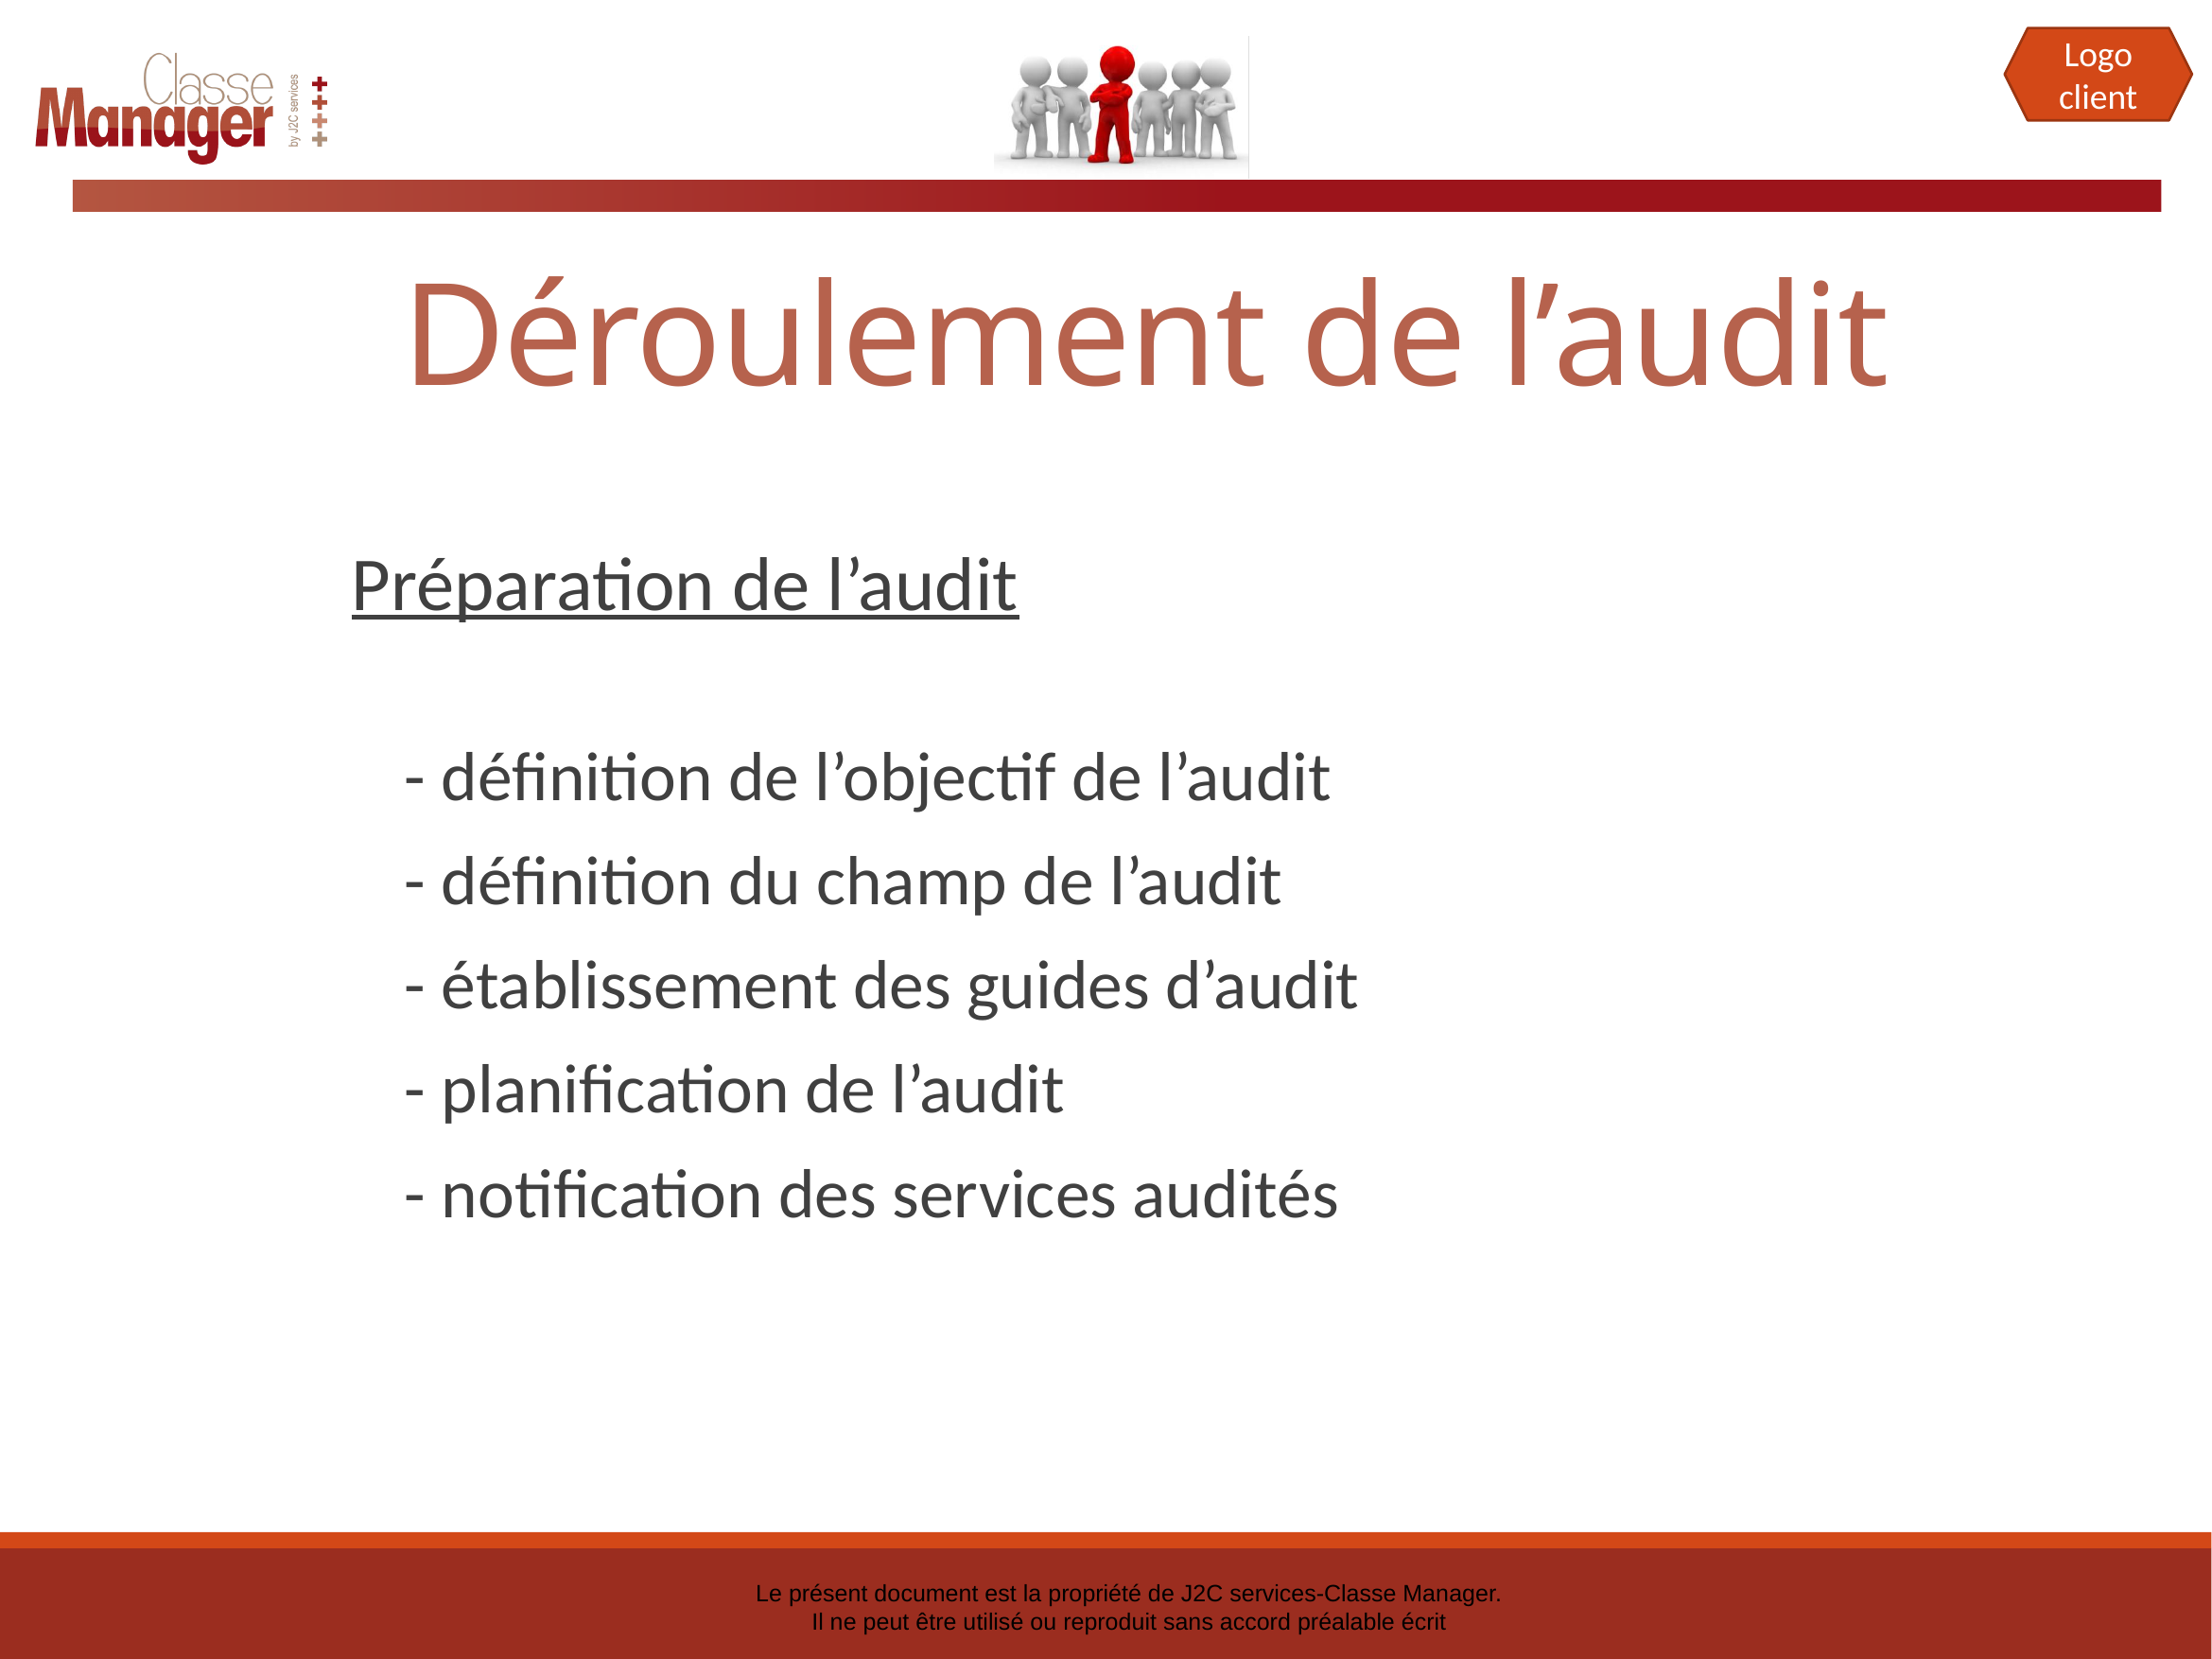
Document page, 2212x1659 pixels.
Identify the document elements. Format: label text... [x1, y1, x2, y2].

picture [0, 27, 389, 177]
text_box Préparation de l’audit - définition de l’objectif de l’audit - définition du champ de l’audit - établissement des guides d’audit - planification de l’audit - notification des services audités [318, 463, 2068, 1240]
title Déroulement de l’audit [141, 262, 2151, 441]
picture [994, 35, 1249, 179]
